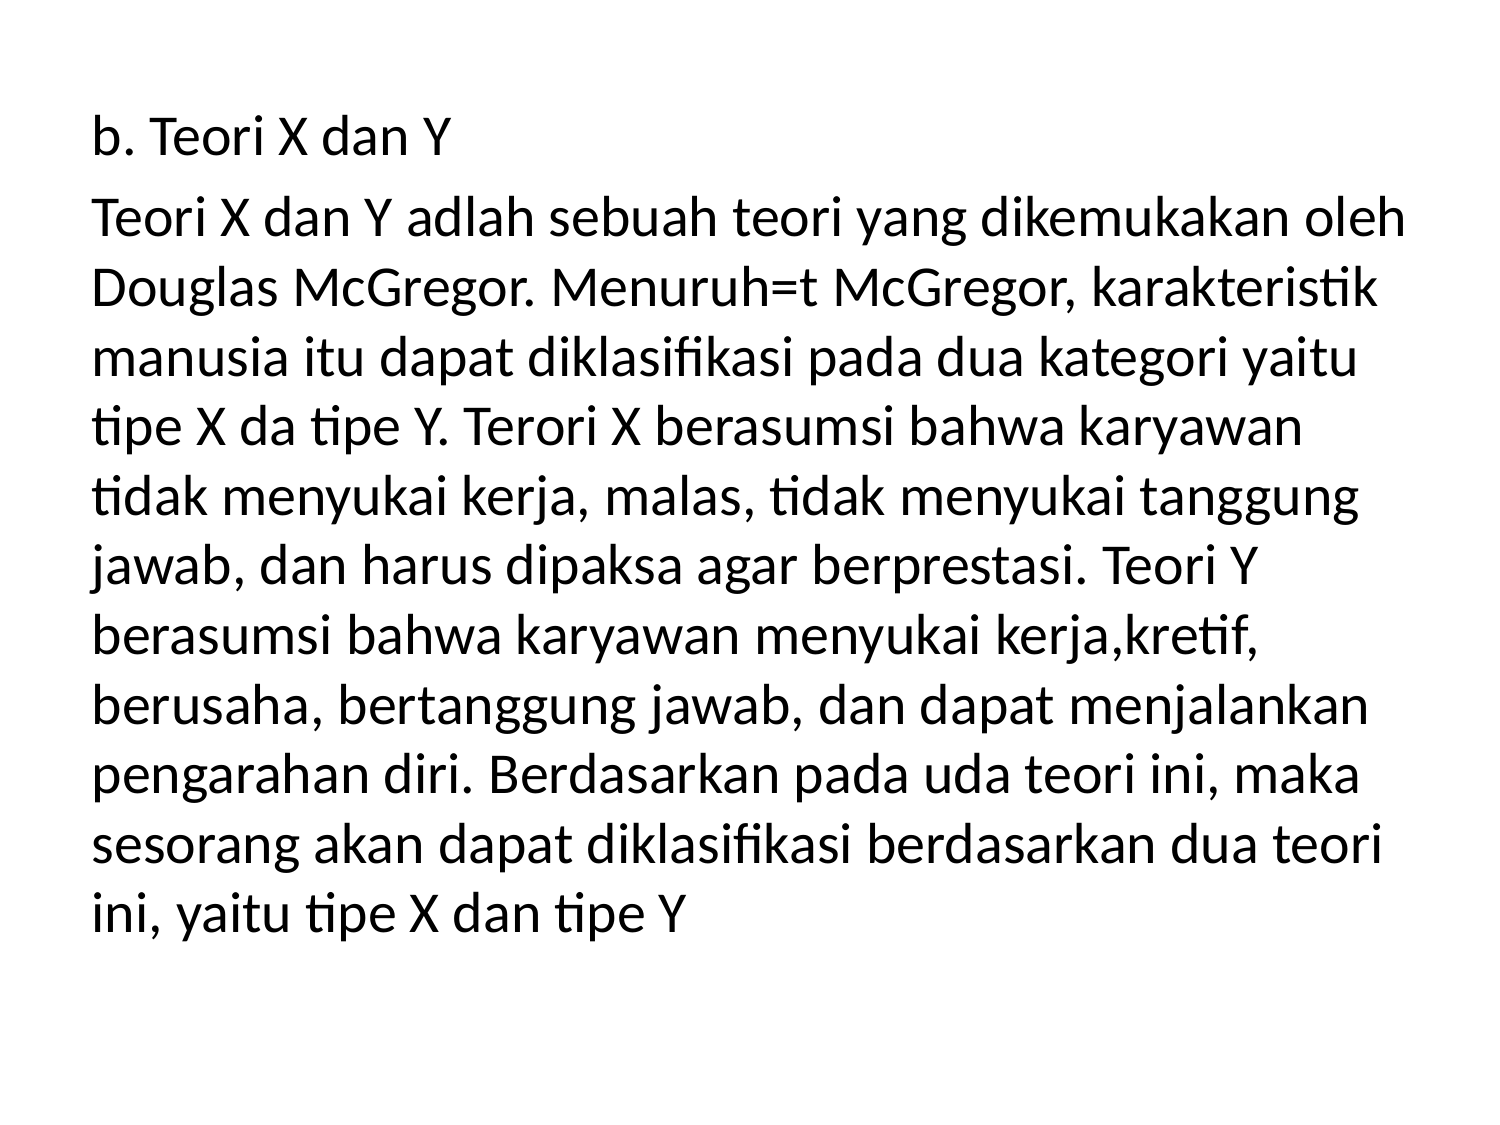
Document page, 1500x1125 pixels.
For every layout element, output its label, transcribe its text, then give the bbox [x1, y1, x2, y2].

list b. Teori X dan Y Teori X dan Y adlah sebuah teori yang dikemukakan oleh Douglas McGregor. Menuruh=t McGregor, karakteristik manusia itu dapat diklasifikasi pada dua kategori yaitu tipe X da tipe Y. Terori X berasumsi bahwa karyawan tidak menyukai kerja, malas, tidak menyukai tanggung jawab, dan harus dipaksa agar berprestasi. Teori Y berasumsi bahwa karyawan menyukai kerja,kretif, berusaha, bertanggung jawab, dan dapat menjalankan pengarahan diri. Berdasarkan pada uda teori ini, maka sesorang akan dapat diklasifikasi berdasarkan dua teori ini, yaitu tipe X dan tipe Y [76, 90, 1425, 1005]
